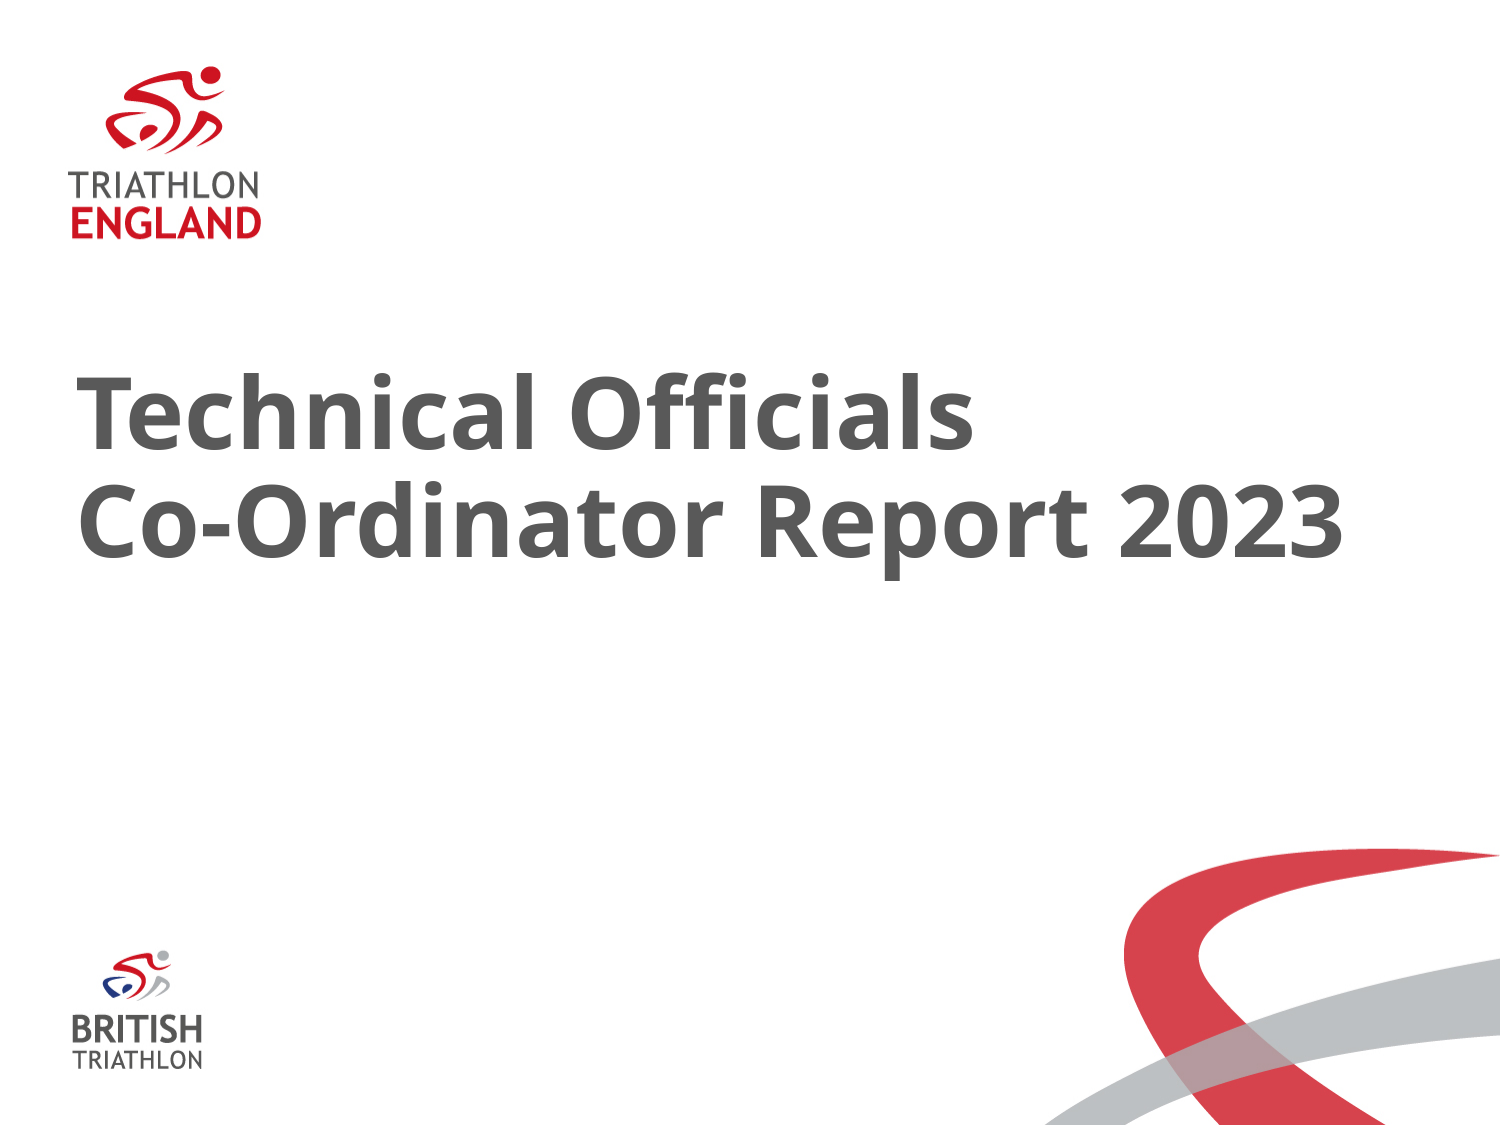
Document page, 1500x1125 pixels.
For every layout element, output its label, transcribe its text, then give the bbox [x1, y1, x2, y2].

picture [0, 0, 1500, 1125]
title Technical Officials Co-Ordinator Report 2023 [75, 377, 1425, 566]
